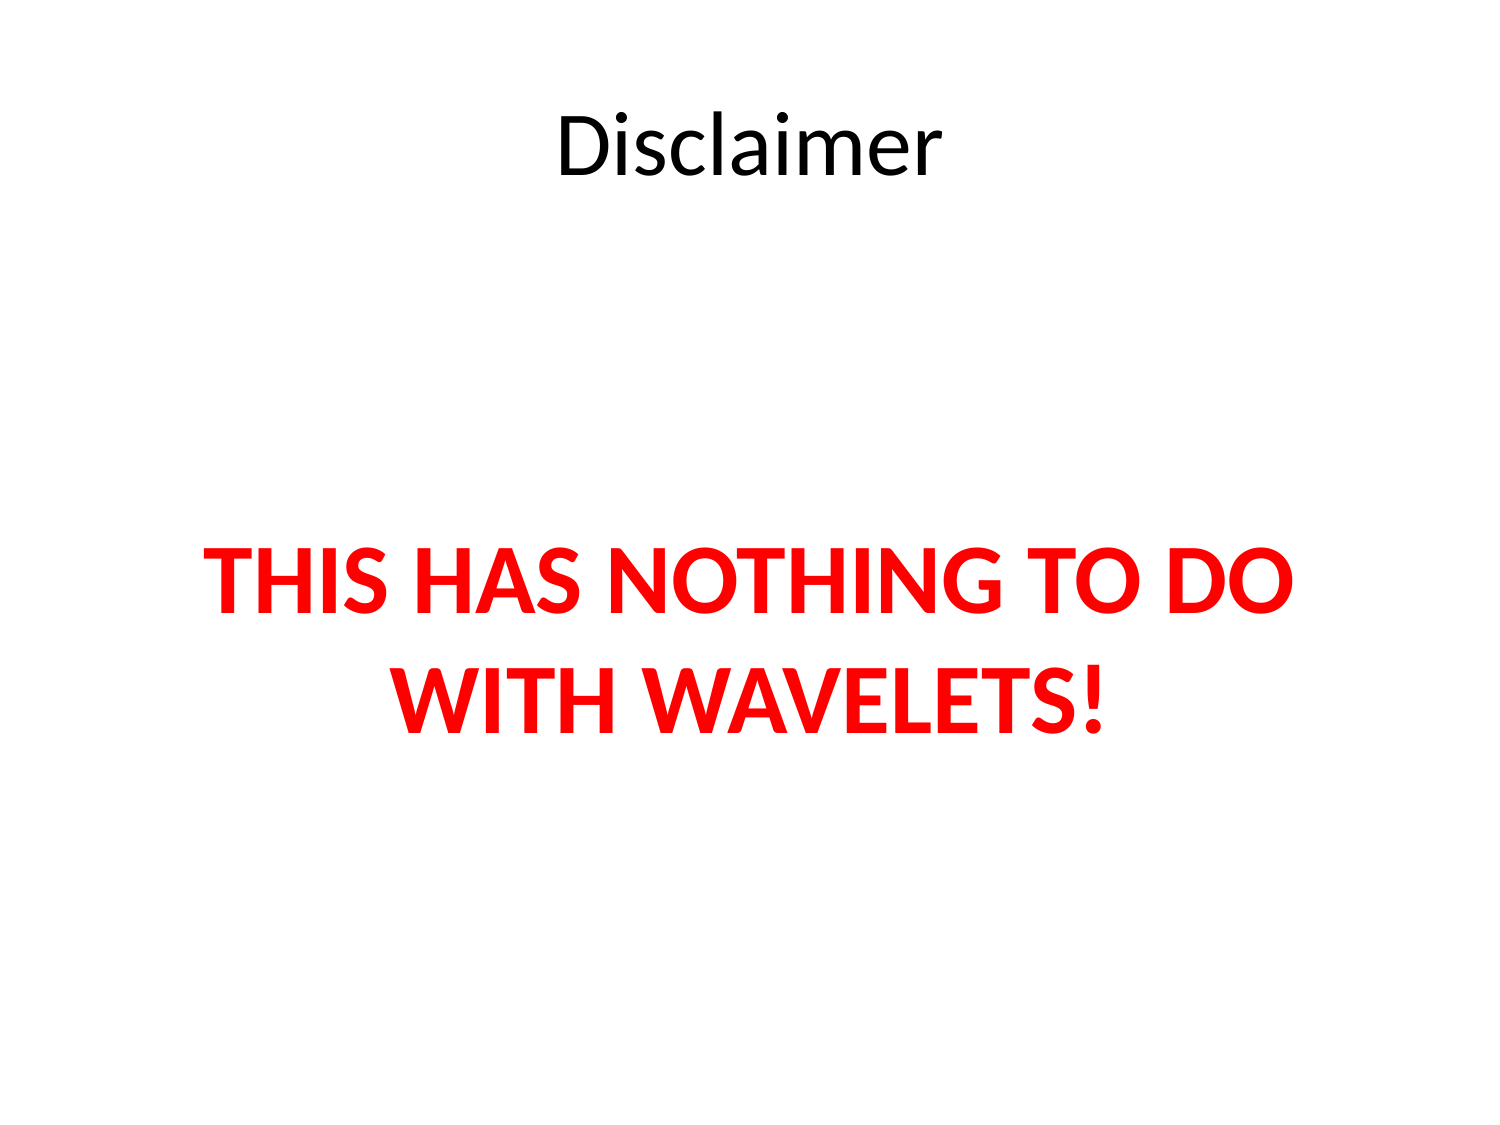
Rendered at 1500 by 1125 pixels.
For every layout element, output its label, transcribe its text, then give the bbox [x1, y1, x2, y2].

title Disclaimer [75, 45, 1425, 233]
list THIS HAS NOTHING TO DO WITH WAVELETS! [75, 262, 1425, 1005]
